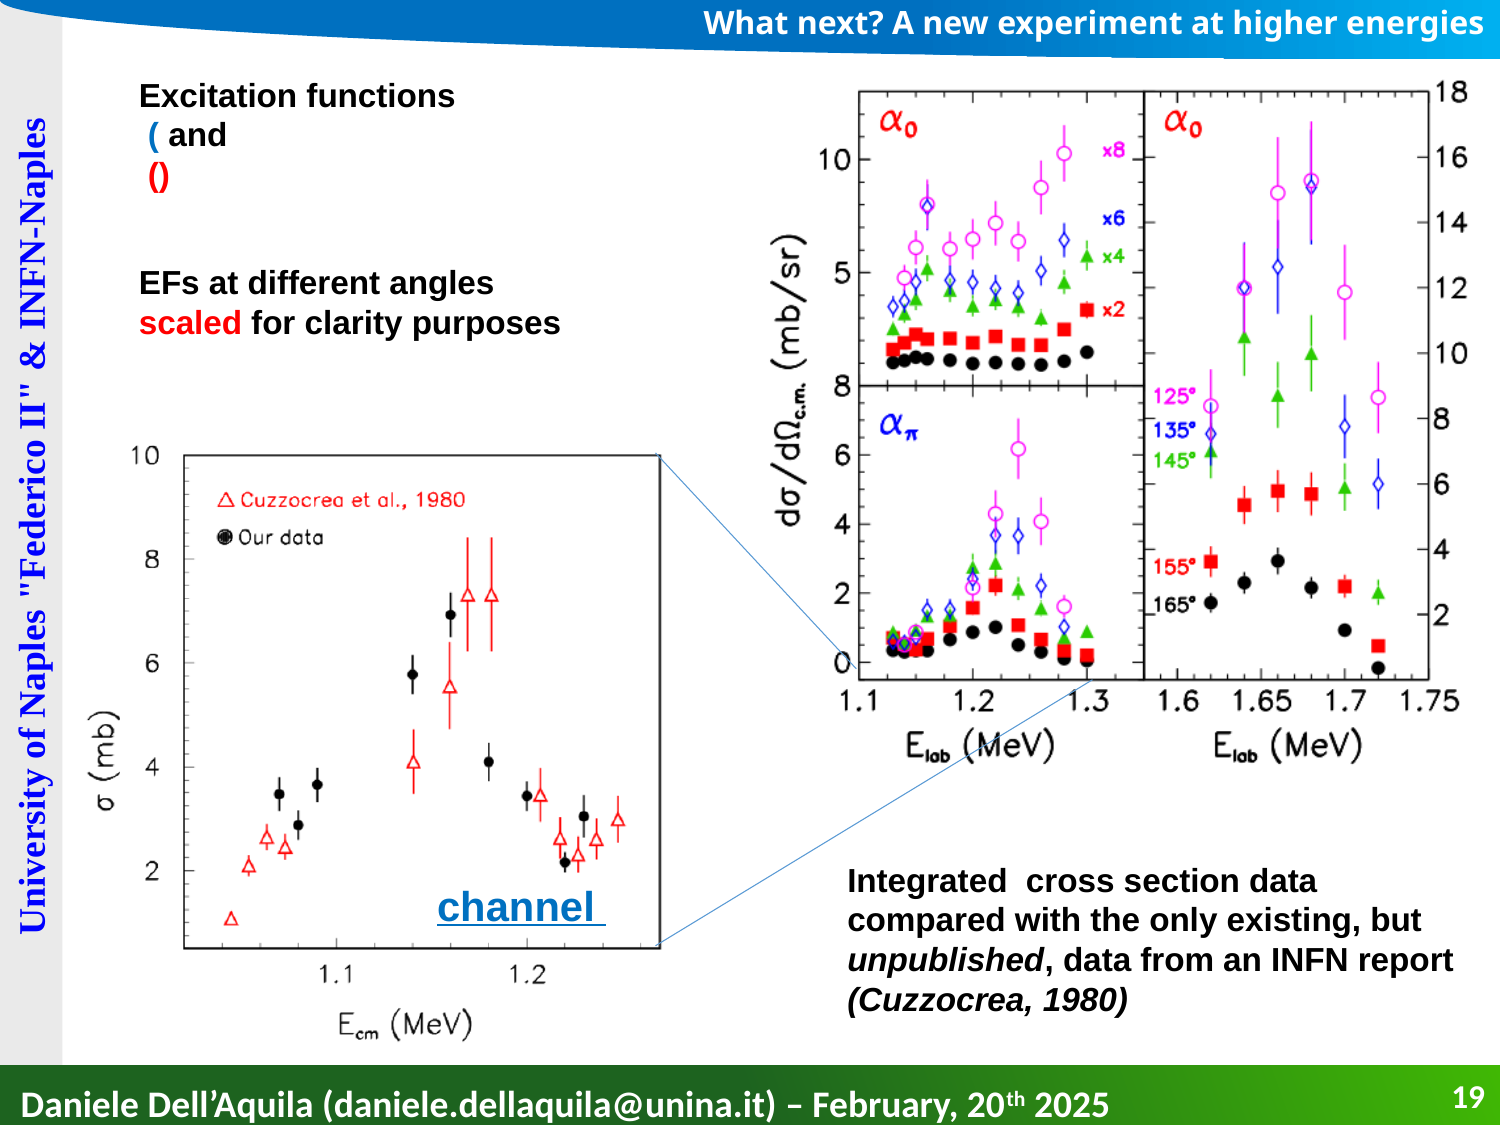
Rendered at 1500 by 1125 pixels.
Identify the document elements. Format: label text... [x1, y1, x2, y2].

text_box University of Naples "Federico II" & INFN-Naples [0, 103, 60, 951]
text_box [0, 0, 683, 50]
picture [76, 437, 671, 1060]
slide_number 19 [1162, 1065, 1500, 1125]
text_box EFs at different angles scaled for clarity purposes [123, 253, 614, 349]
text_box Daniele Dell’Aquila (daniele.dellaquila@unina.it) – February, 20th 2025 [5, 1072, 1126, 1125]
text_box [655, 452, 857, 669]
text_box [0, 3, 63, 1065]
title What next? A new experiment at higher energies [683, 0, 1500, 59]
picture [748, 69, 1479, 789]
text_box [655, 679, 1093, 946]
text_box [0, 1065, 1162, 1125]
